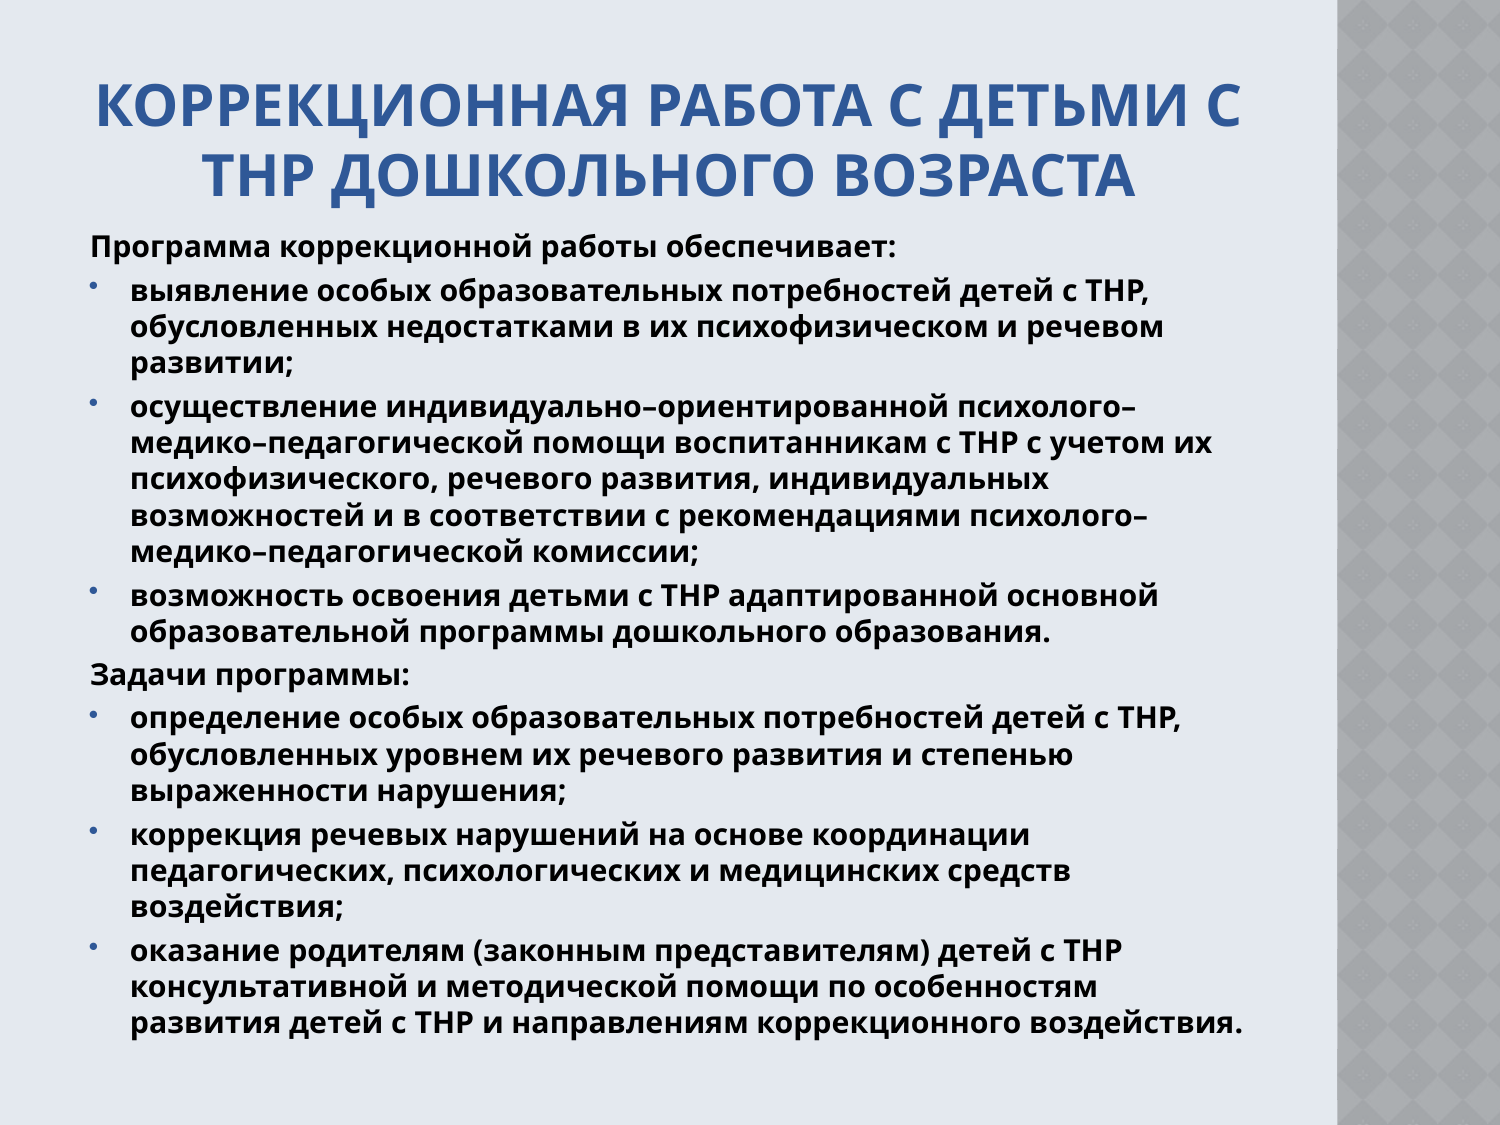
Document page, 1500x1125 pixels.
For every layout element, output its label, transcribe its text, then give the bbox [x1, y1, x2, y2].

list Программа коррекционной работы обеспечивает: выявление особых образовательных потребностей детей с ТНР, обусловленных недостатками в их психофизическом и речевом развитии; осуществление индивидуально–ориентированной психолого–медико–педагогической помощи воспитанникам с ТНР с учетом их психофизического, речевого развития, индивидуальных возможностей и в соответствии с рекомендациями психолого–медико–педагогической комиссии; возможность освоения детьми с ТНР адаптированной основной образовательной программы дошкольного образования. Задачи программы: определение особых образовательных потребностей детей с ТНР, обусловленных уровнем их речевого развития и степенью выраженности нарушения; коррекция речевых нарушений на основе координации педагогических, психологических и медицинских средств воздействия; оказание родителям (законным представителям) детей с ТНР консультативной и методической помощи по особенностям развития детей с ТНР и направлениям коррекционного воздействия. [75, 219, 1263, 1059]
title коррекционная работа с детьми с ТНР дошкольного возраста [75, 52, 1263, 209]
